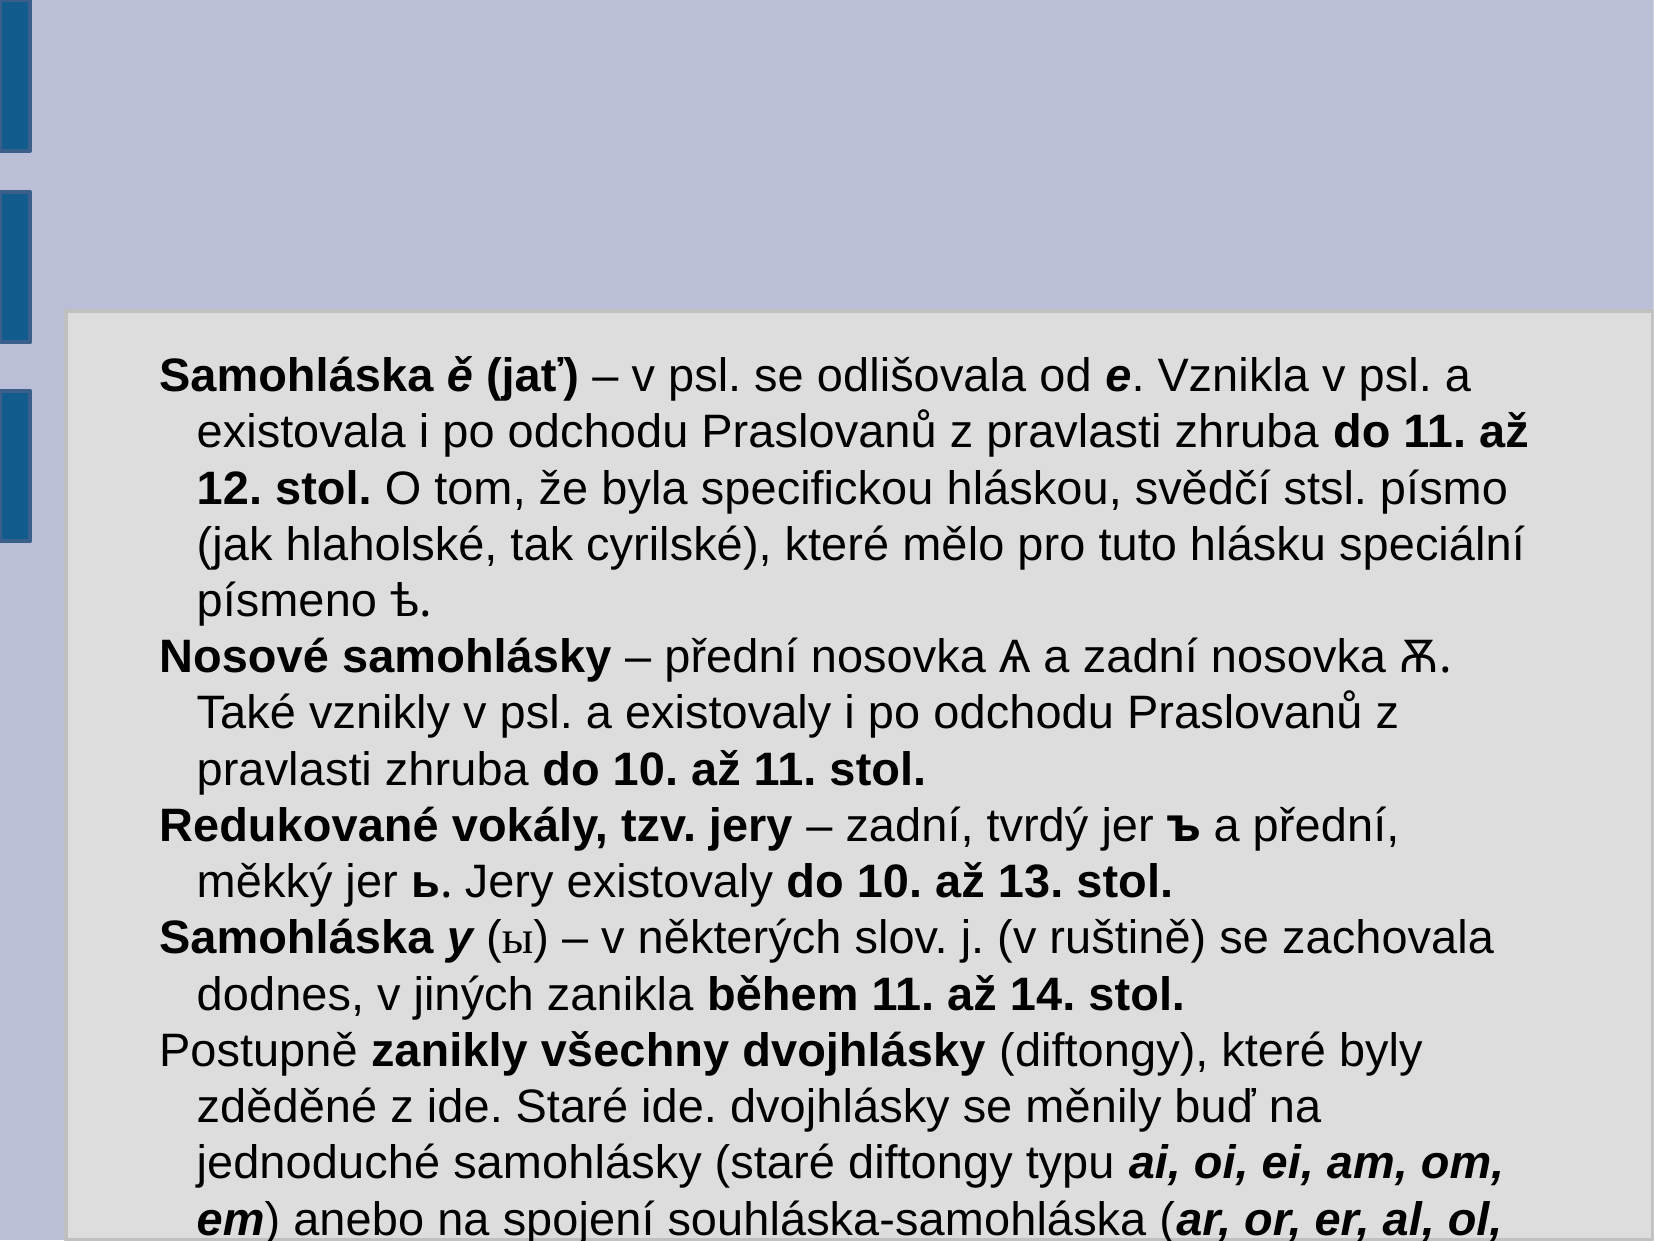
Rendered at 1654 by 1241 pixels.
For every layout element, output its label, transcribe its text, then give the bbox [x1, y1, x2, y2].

list Samohláska ě (jať) – v psl. se odlišovala od e. Vznikla v psl. a existovala i po odchodu Praslovanů z pravlasti zhruba do 11. až 12. stol. O tom, že byla specifickou hláskou, svědčí stsl. písmo (jak hlaholské, tak cyrilské), které mělo pro tuto hlásku speciální písmeno ѣ. Nosové samohlásky – přední nosovka Ѧ a zadní nosovka Ѫ. Také vznikly v psl. a existovaly i po odchodu Praslovanů z pravlasti zhruba do 10. až 11. stol. Redukované vokály, tzv. jery – zadní, tvrdý jer ъ a přední, měkký jer ь. Jery existovaly do 10. až 13. stol. Samohláska y (ы) – v některých slov. j. (v ruštině) se zachovala dodnes, v jiných zanikla během 11. až 14. stol. Postupně zanikly všechny dvojhlásky (diftongy), které byly zděděné z ide. Staré ide. dvojhlásky se měnily buď na jednoduché samohlásky (staré diftongy typu ai, oi, ei, am, om, em) anebo na spojení souhláska-samohláska (ar, or, er, al, ol, el) [121, 344, 1534, 1241]
